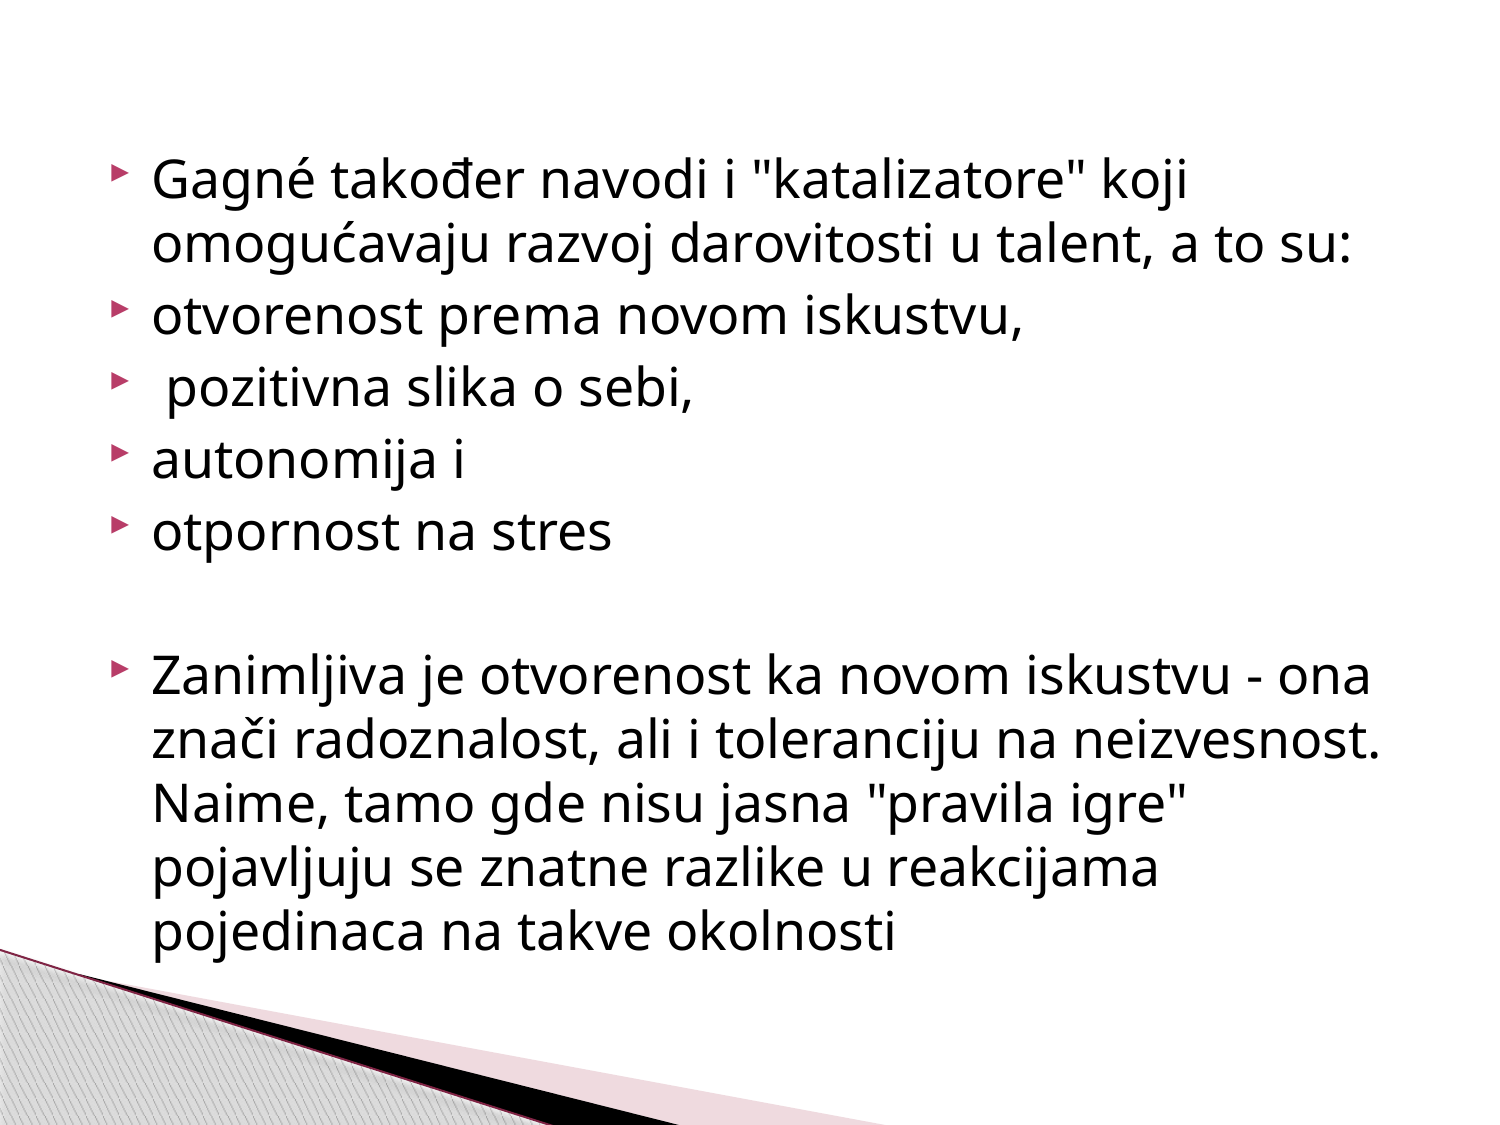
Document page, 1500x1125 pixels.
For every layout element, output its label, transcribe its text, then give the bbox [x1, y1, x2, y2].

list Gagné također navodi i "katalizatore" koji omogućavaju razvoj darovitosti u talent, a to su: otvorenost prema novom iskustvu, pozitivna slika o sebi, autonomija i otpornost na stres Zanimljiva je otvorenost ka novom iskustvu - ona znači radoznalost, ali i toleranciju na neizvesnost. Naime, tamo gde nisu jasna "pravila igre" pojavljuju se znatne razlike u reakcijama pojedinaca na takve okolnosti [75, 137, 1425, 986]
